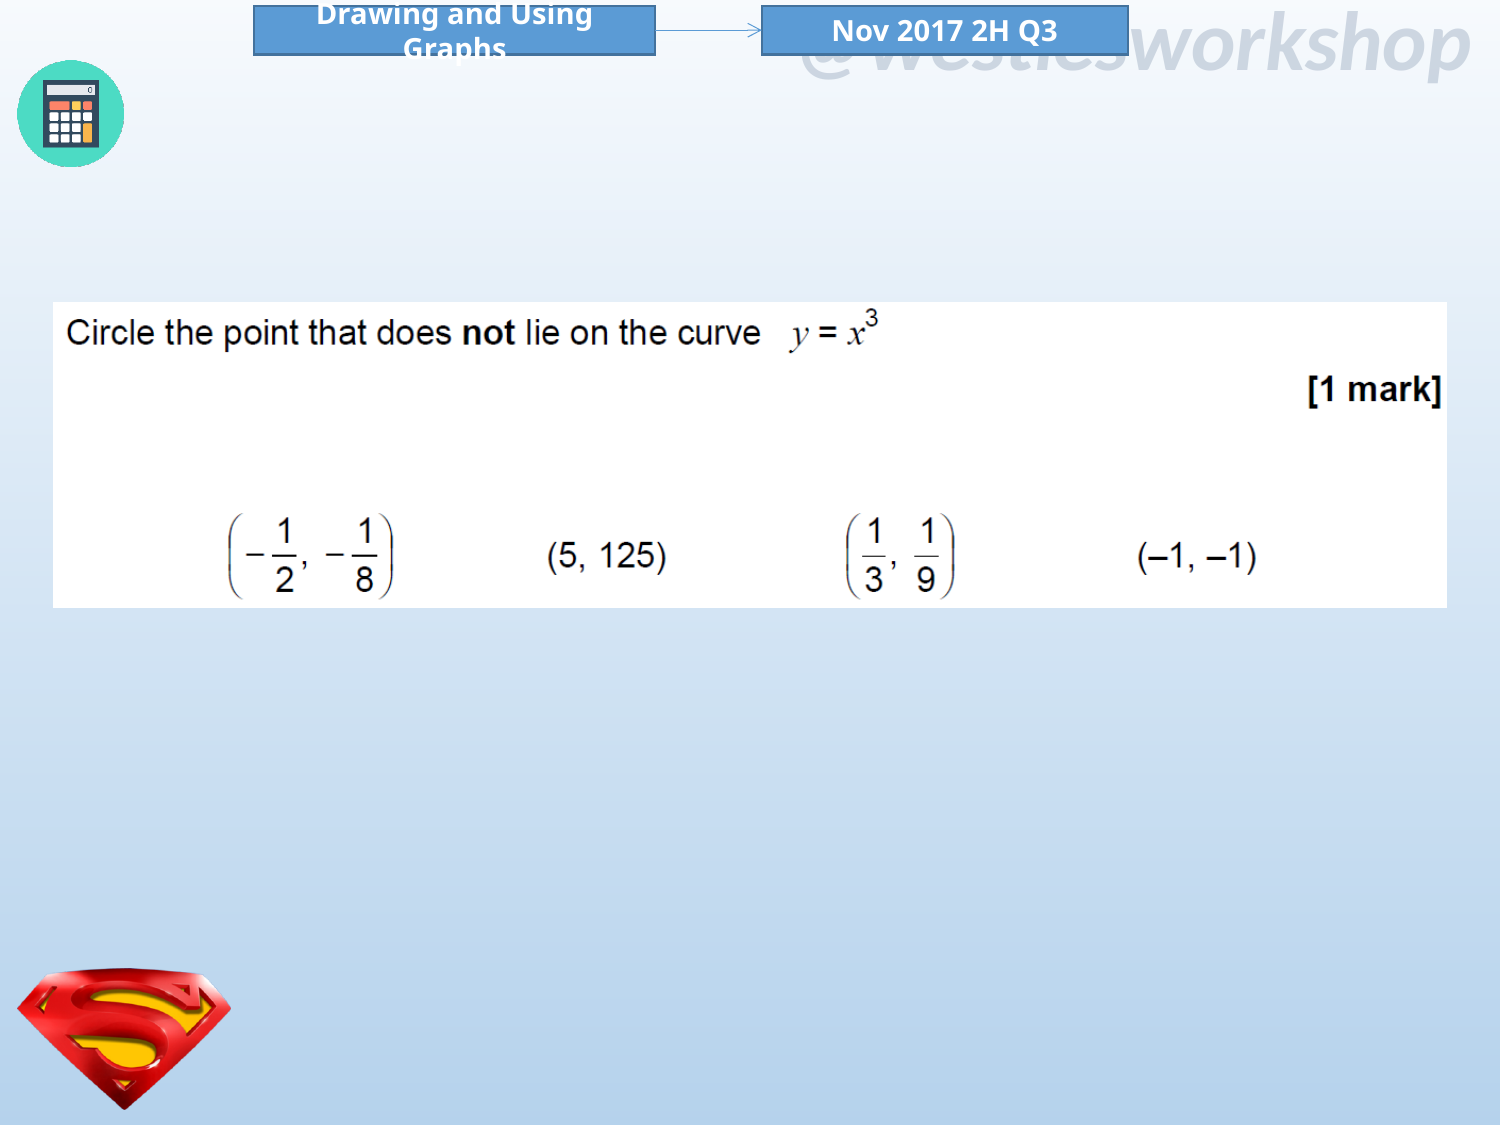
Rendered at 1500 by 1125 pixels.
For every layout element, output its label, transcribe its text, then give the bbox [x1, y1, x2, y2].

text_box Drawing and Using Graphs [253, 5, 656, 56]
text_box Nov 2017 2H Q3 [761, 5, 1129, 56]
picture [53, 302, 1447, 608]
picture [17, 60, 124, 167]
picture [17, 968, 231, 1110]
